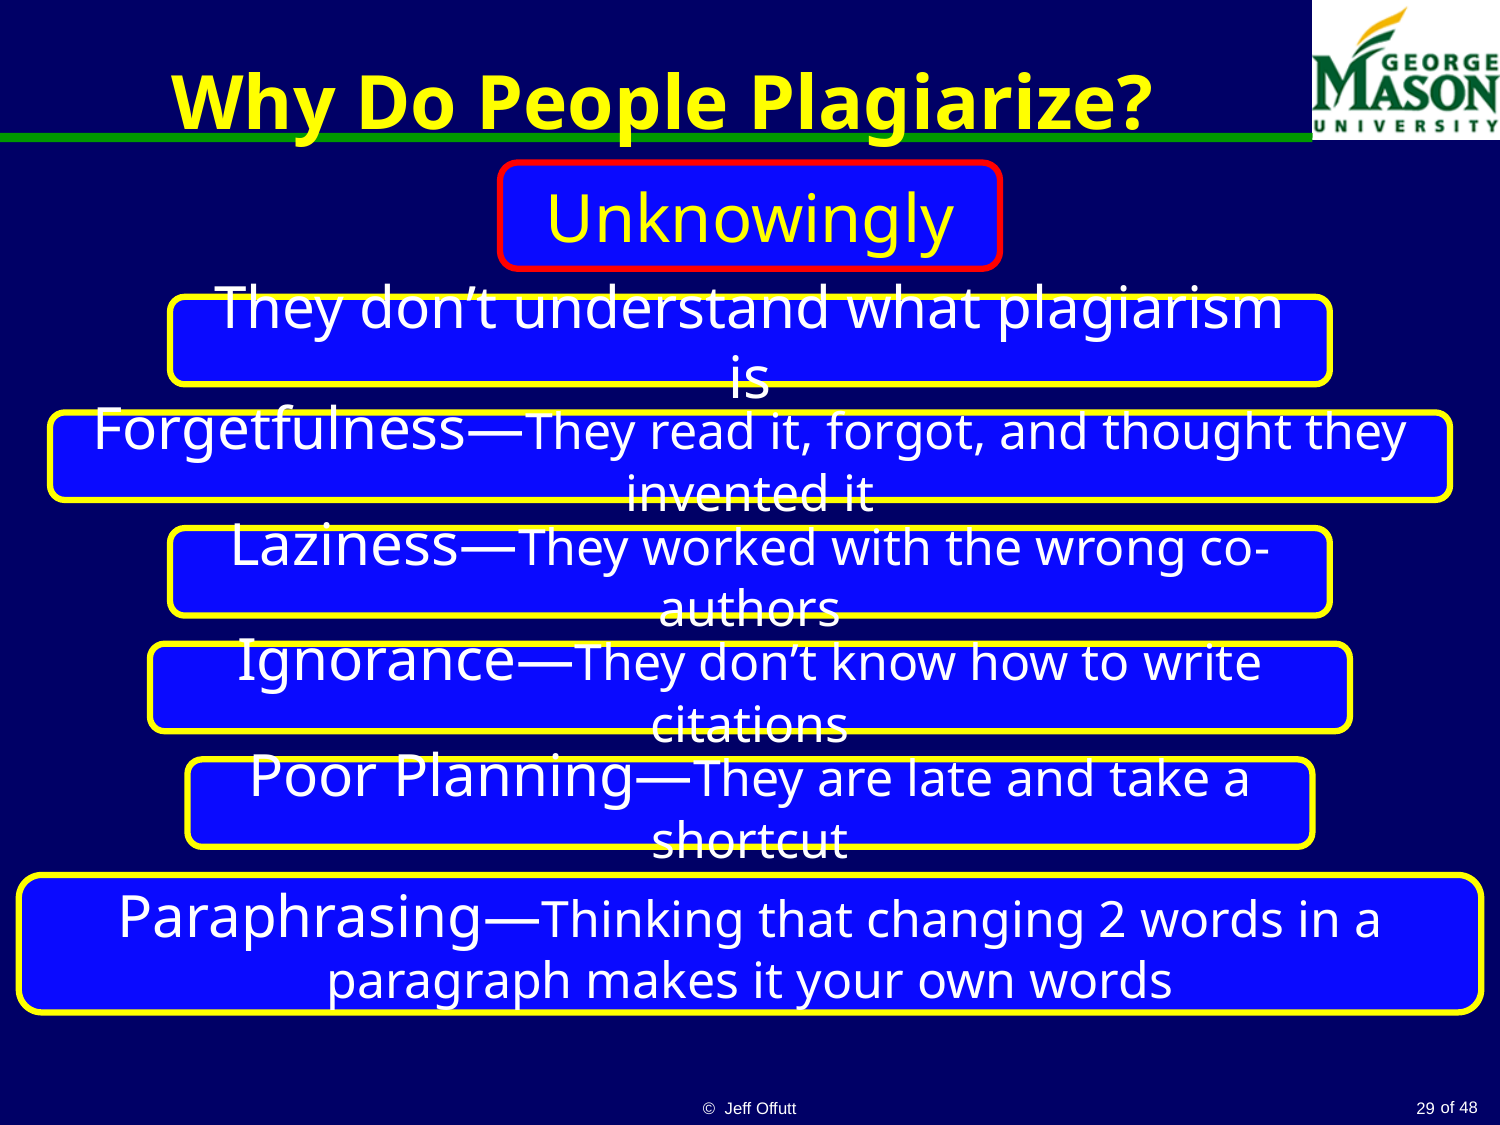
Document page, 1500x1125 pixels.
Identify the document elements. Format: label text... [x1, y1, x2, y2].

text_box Poor Planning—They are late and take a shortcut [187, 759, 1313, 847]
text_box Forgetfulness—They read it, forgot, and thought they invented it [50, 412, 1451, 500]
text_box Ignorance—They don’t know how to write citations [149, 643, 1350, 732]
footer © Jeff Offutt [512, 1074, 988, 1125]
title Why Do People Plagiarize? [12, 0, 1313, 201]
text_box Paraphrasing—Thinking that changing 2 words in a paragraph makes it your own words [18, 874, 1482, 1013]
text_box Laziness—They worked with the wrong co-authors [170, 528, 1330, 616]
slide_number 29 [1187, 1074, 1451, 1125]
text_box They don’t understand what plagiarism is [170, 296, 1330, 385]
text_box Unknowingly [499, 162, 1001, 269]
picture [1313, 0, 1500, 140]
